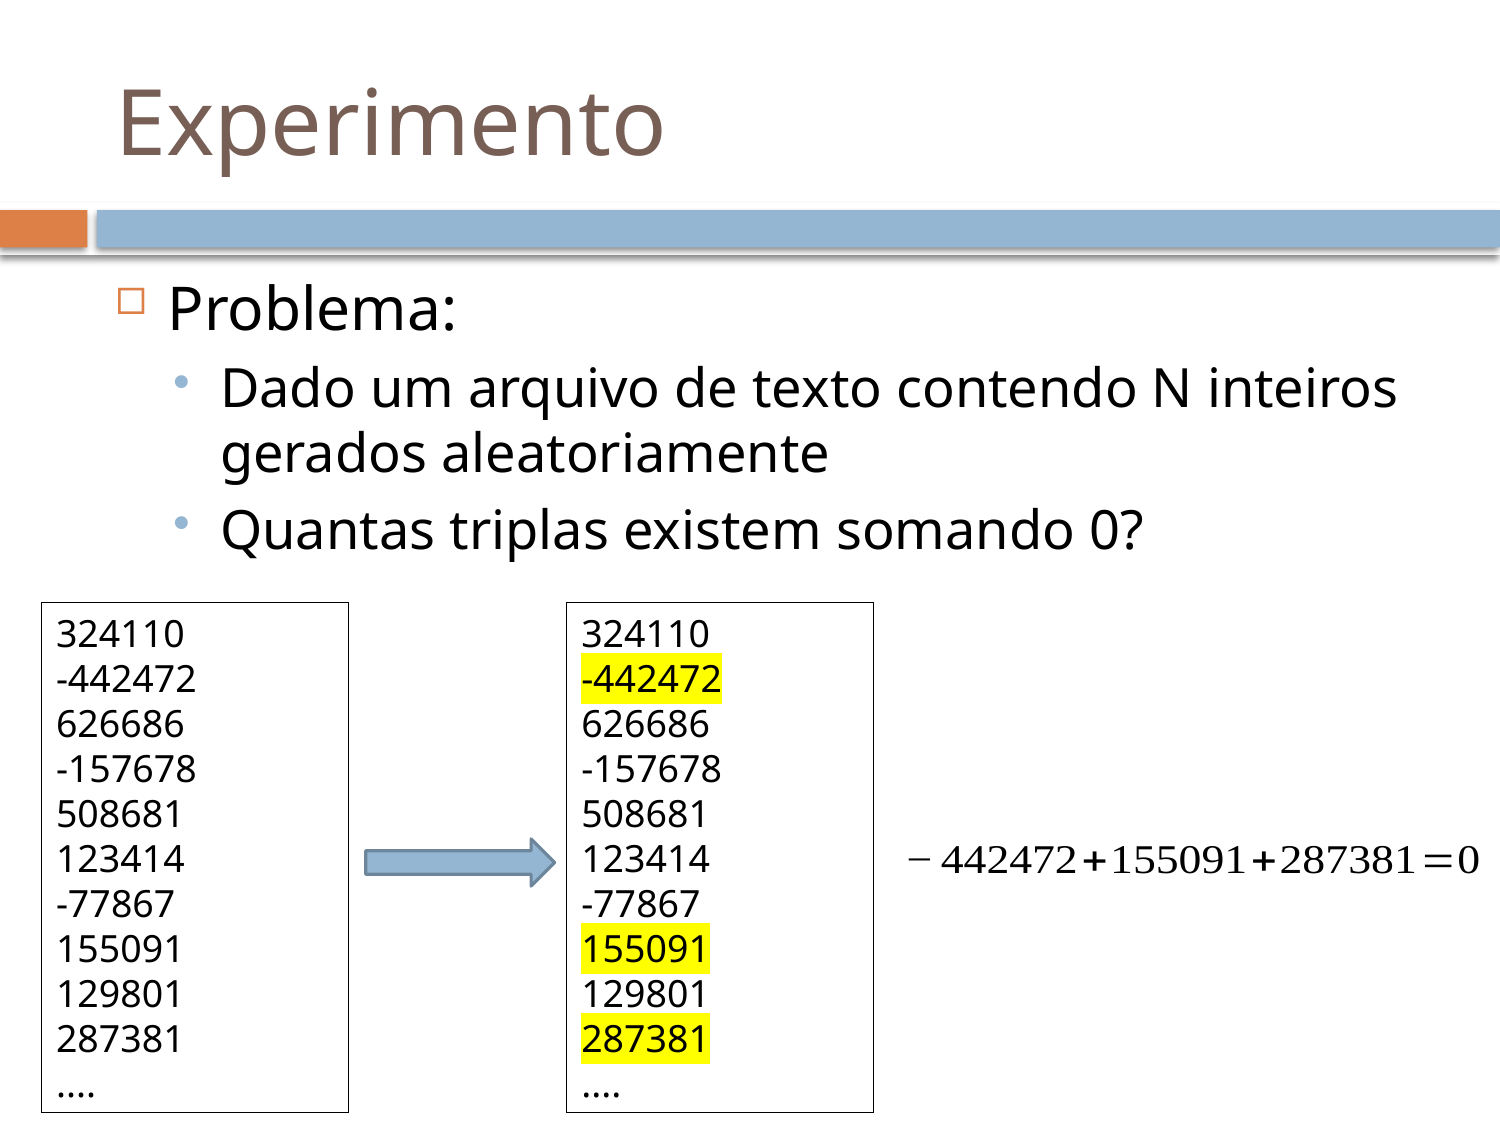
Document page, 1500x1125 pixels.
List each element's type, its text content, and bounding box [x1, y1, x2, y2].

title Experimento [100, 37, 1438, 200]
text_box 324110 -442472 626686 -157678 508681 123414 -77867 155091 129801 287381 .... [566, 602, 874, 1113]
list Problema: Dado um arquivo de texto contendo N inteiros gerados aleatoriamente Quantas triplas existem somando 0? [100, 262, 1438, 1000]
text_box 324110 -442472 626686 -157678 508681 123414 -77867 155091 129801 287381 .... [41, 602, 349, 1113]
text_box [364, 837, 556, 888]
